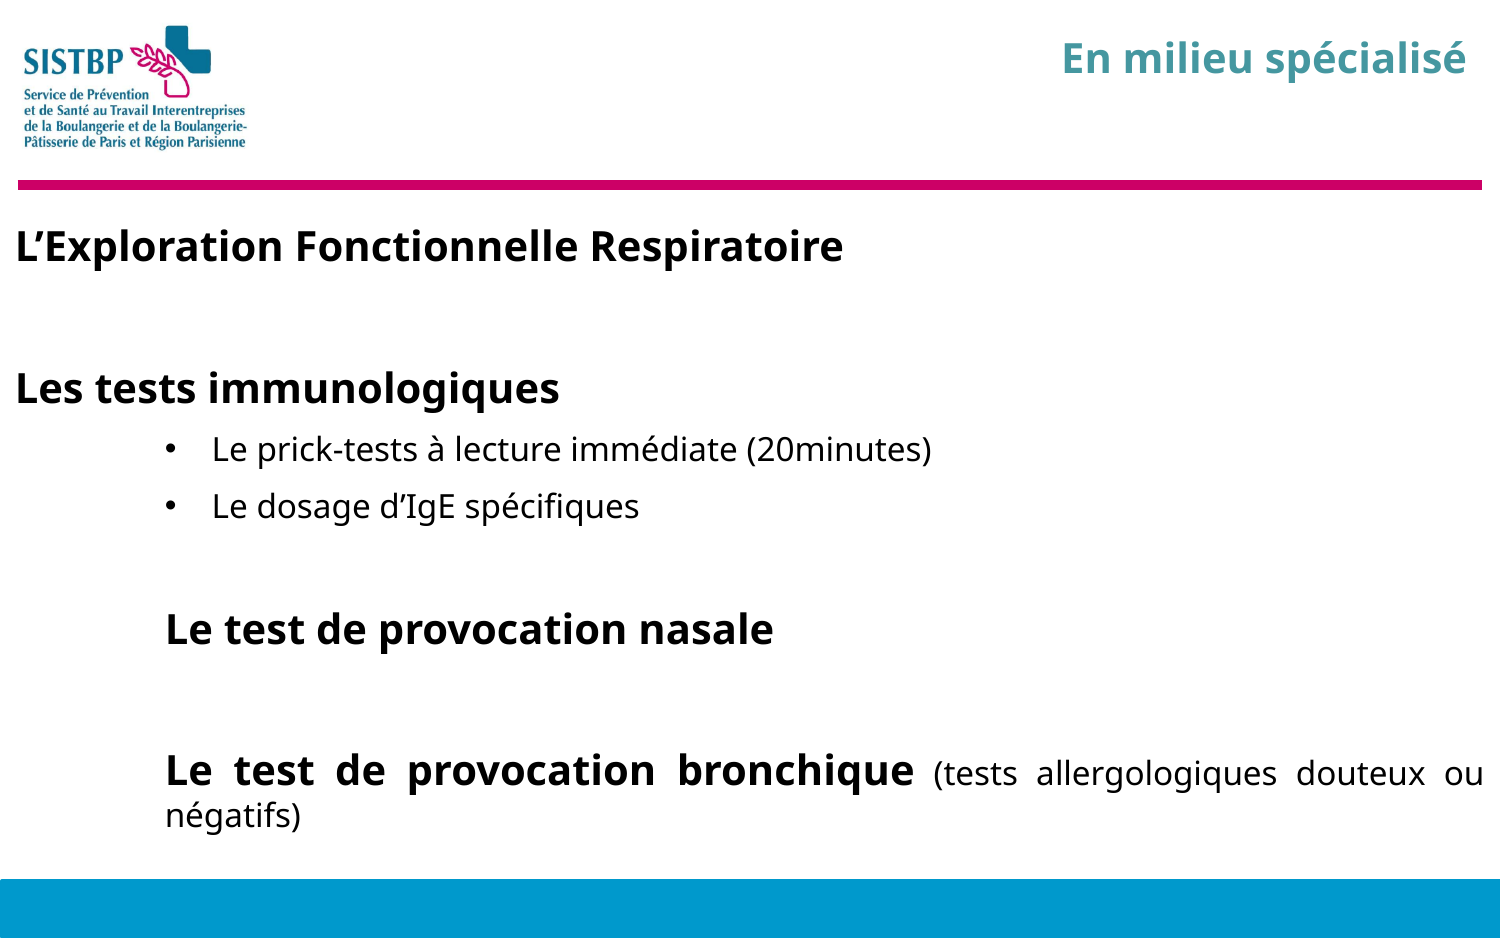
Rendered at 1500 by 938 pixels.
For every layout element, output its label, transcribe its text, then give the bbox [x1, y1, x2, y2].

picture [3, 11, 266, 168]
text_box L’Exploration Fonctionnelle Respiratoire Les tests immunologiques Le prick-tests à lecture immédiate (20minutes) Le dosage d’IgE spécifiques Le test de provocation nasale Le test de provocation bronchique (tests allergologiques douteux ou négatifs) [0, 212, 1500, 842]
text_box [0, 879, 1500, 938]
text_box En milieu spécialisé [537, 24, 1483, 90]
